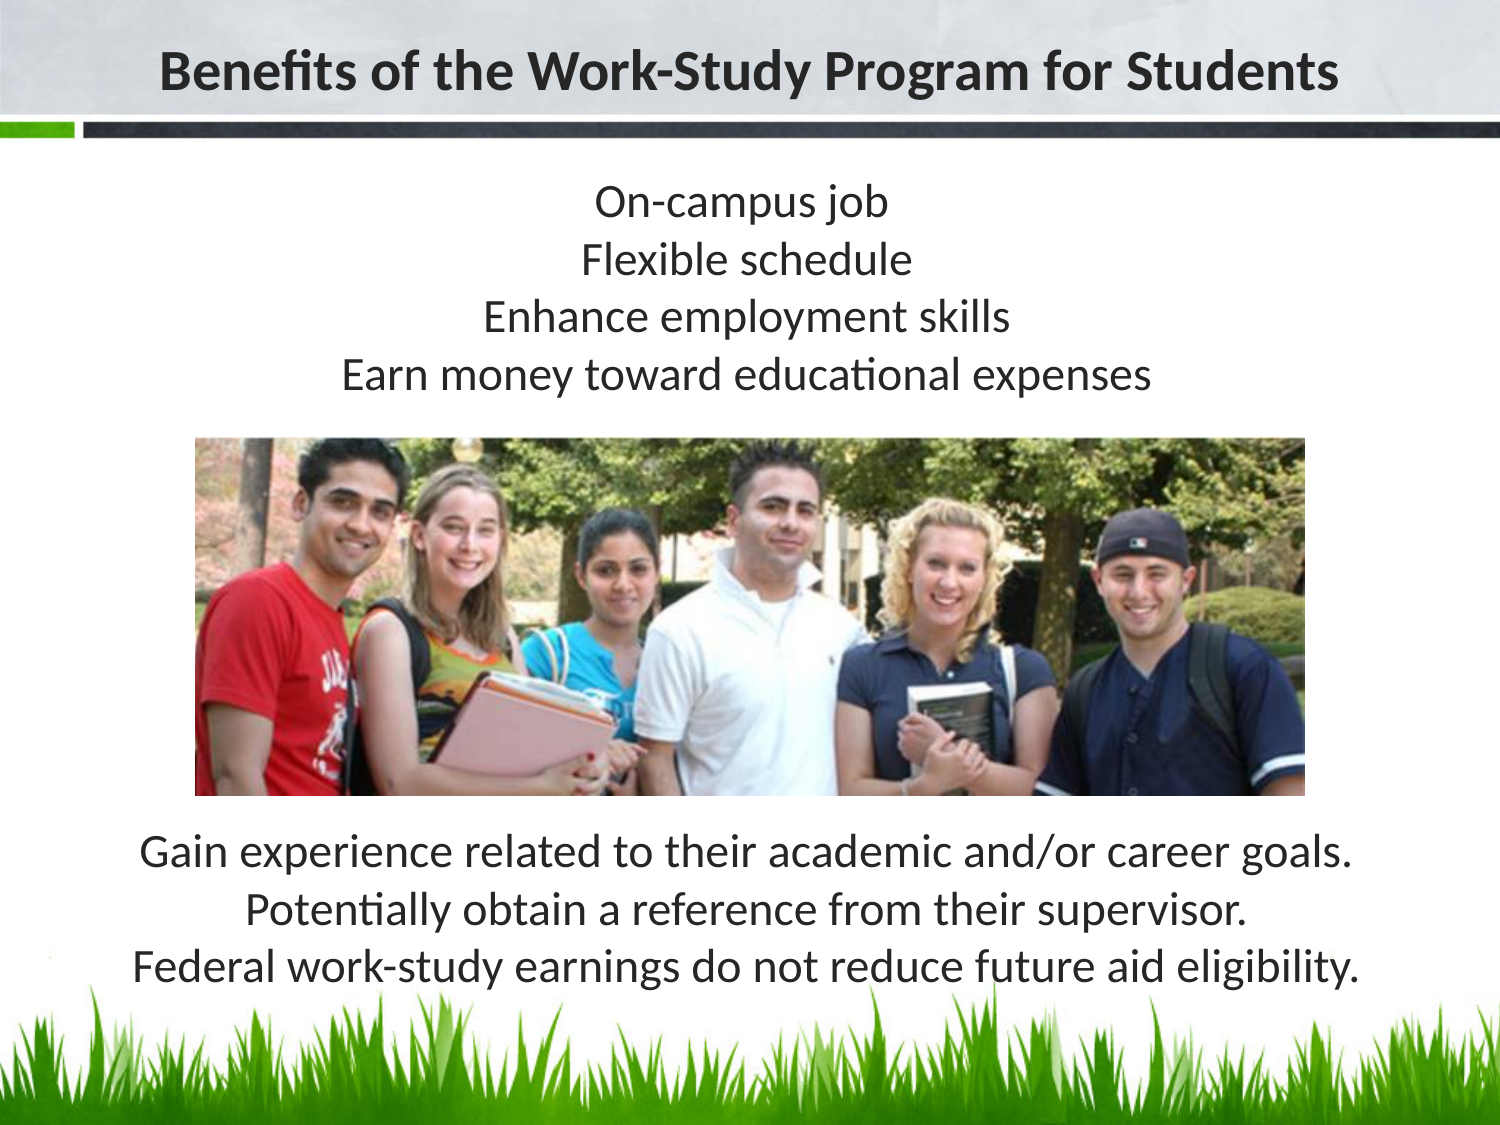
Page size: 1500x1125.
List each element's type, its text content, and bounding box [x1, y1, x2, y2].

text_box Benefits of the Work-Study Program for Students [74, 24, 1425, 110]
picture [0, 0, 1500, 1125]
text_box Gain experience related to their academic and/or career goals. Potentially obtain a reference from their supervisor. Federal work-study earnings do not reduce future aid eligibility. [56, 812, 1439, 1000]
text_box On-campus job Flexible schedule Enhance employment skills Earn money toward educational expenses [278, 162, 1217, 408]
